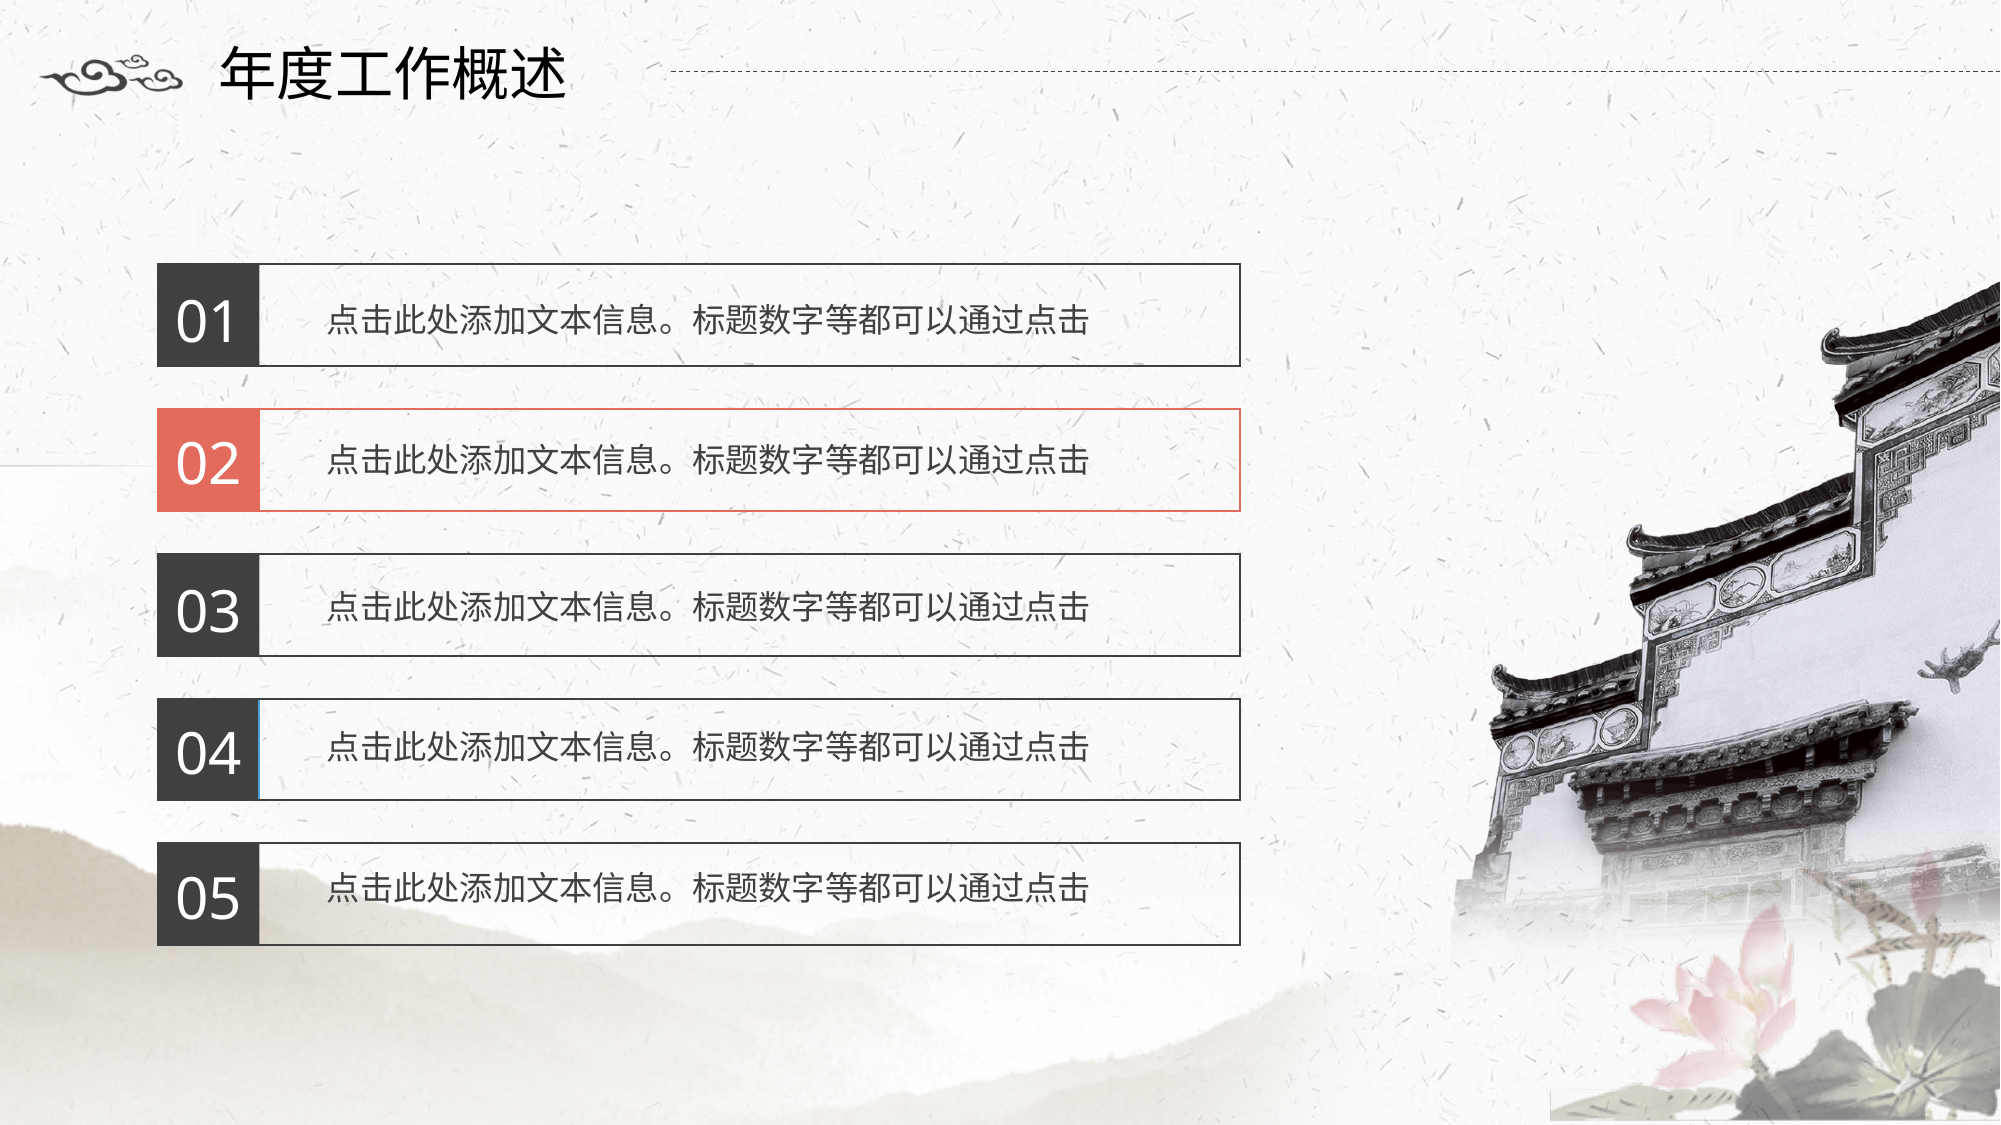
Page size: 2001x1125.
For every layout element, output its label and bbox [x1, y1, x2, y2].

text_box [157, 698, 1240, 801]
text_box [157, 843, 1240, 946]
text_box [157, 408, 1240, 511]
picture [0, 0, 2000, 1125]
text_box [157, 553, 1240, 656]
text_box [157, 264, 1240, 366]
